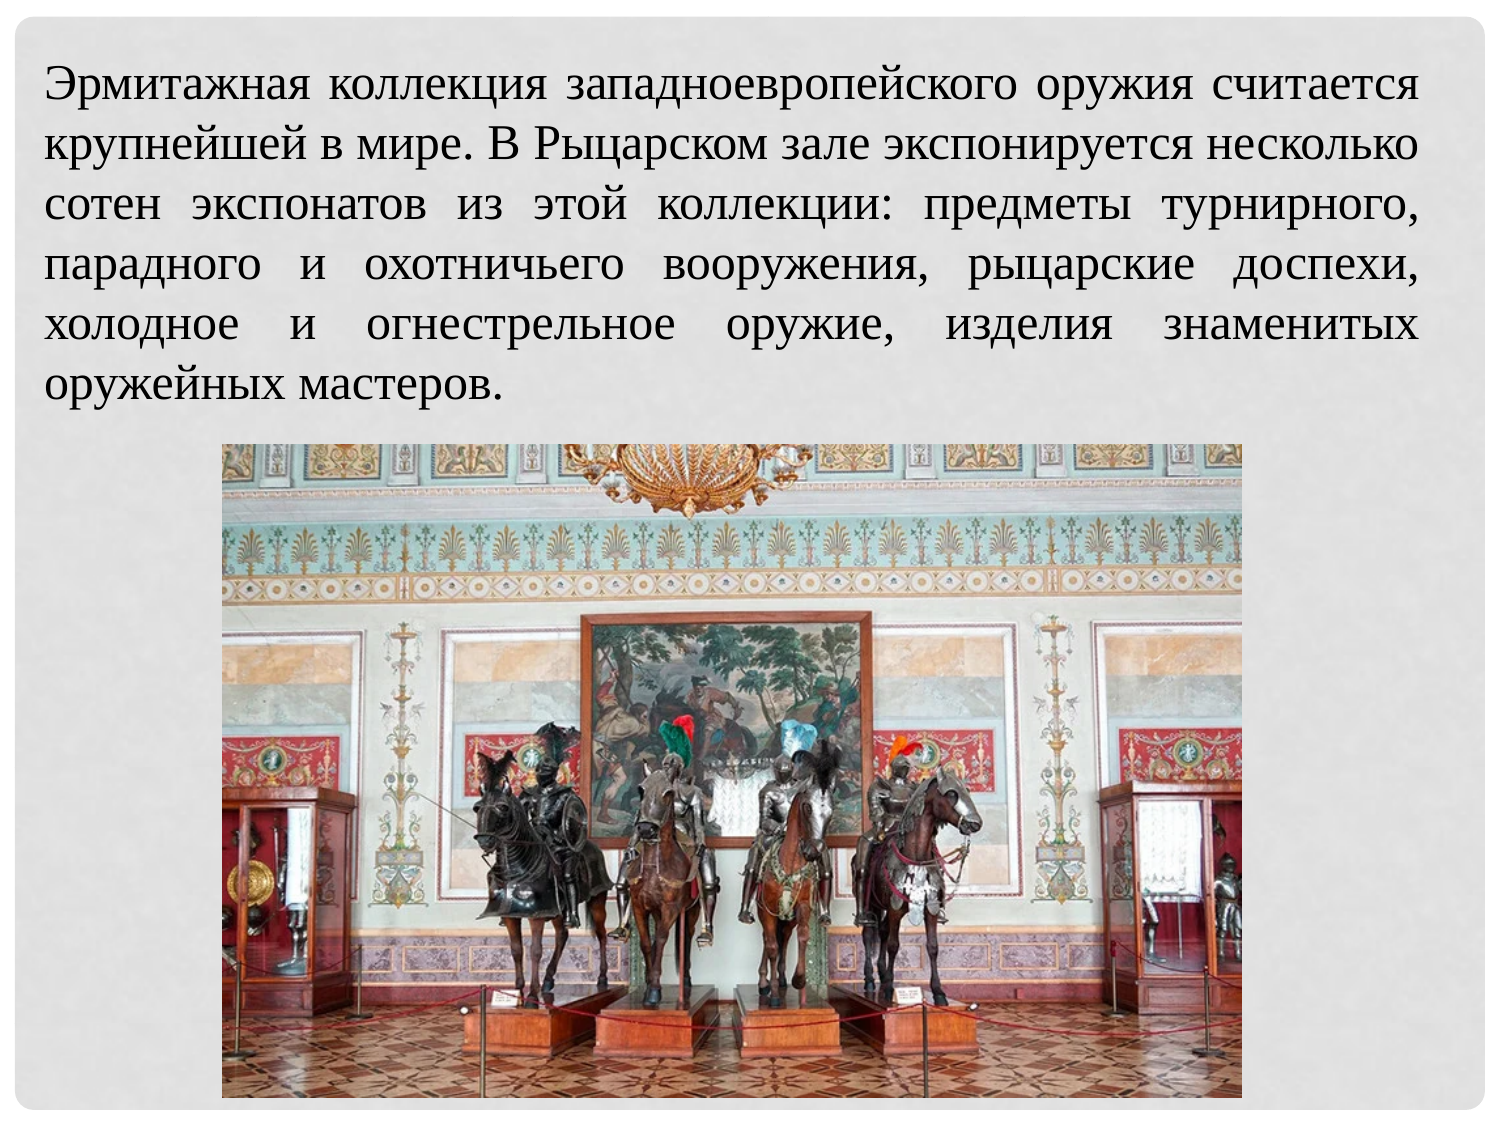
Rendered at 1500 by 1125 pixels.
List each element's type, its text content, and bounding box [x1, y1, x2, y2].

picture [222, 444, 1243, 1099]
text_box Эрмитажная коллекция западноевропейского оружия считается крупнейшей в мире. В Рыцарском зале экспонируется несколько сотен экспонатов из этой коллекции: предметы турнирного, парадного и охотничьего вооружения, рыцарские доспехи, холодное и огнестрельное оружие, изделия знаменитых оружейных мастеров. [29, 42, 1436, 418]
